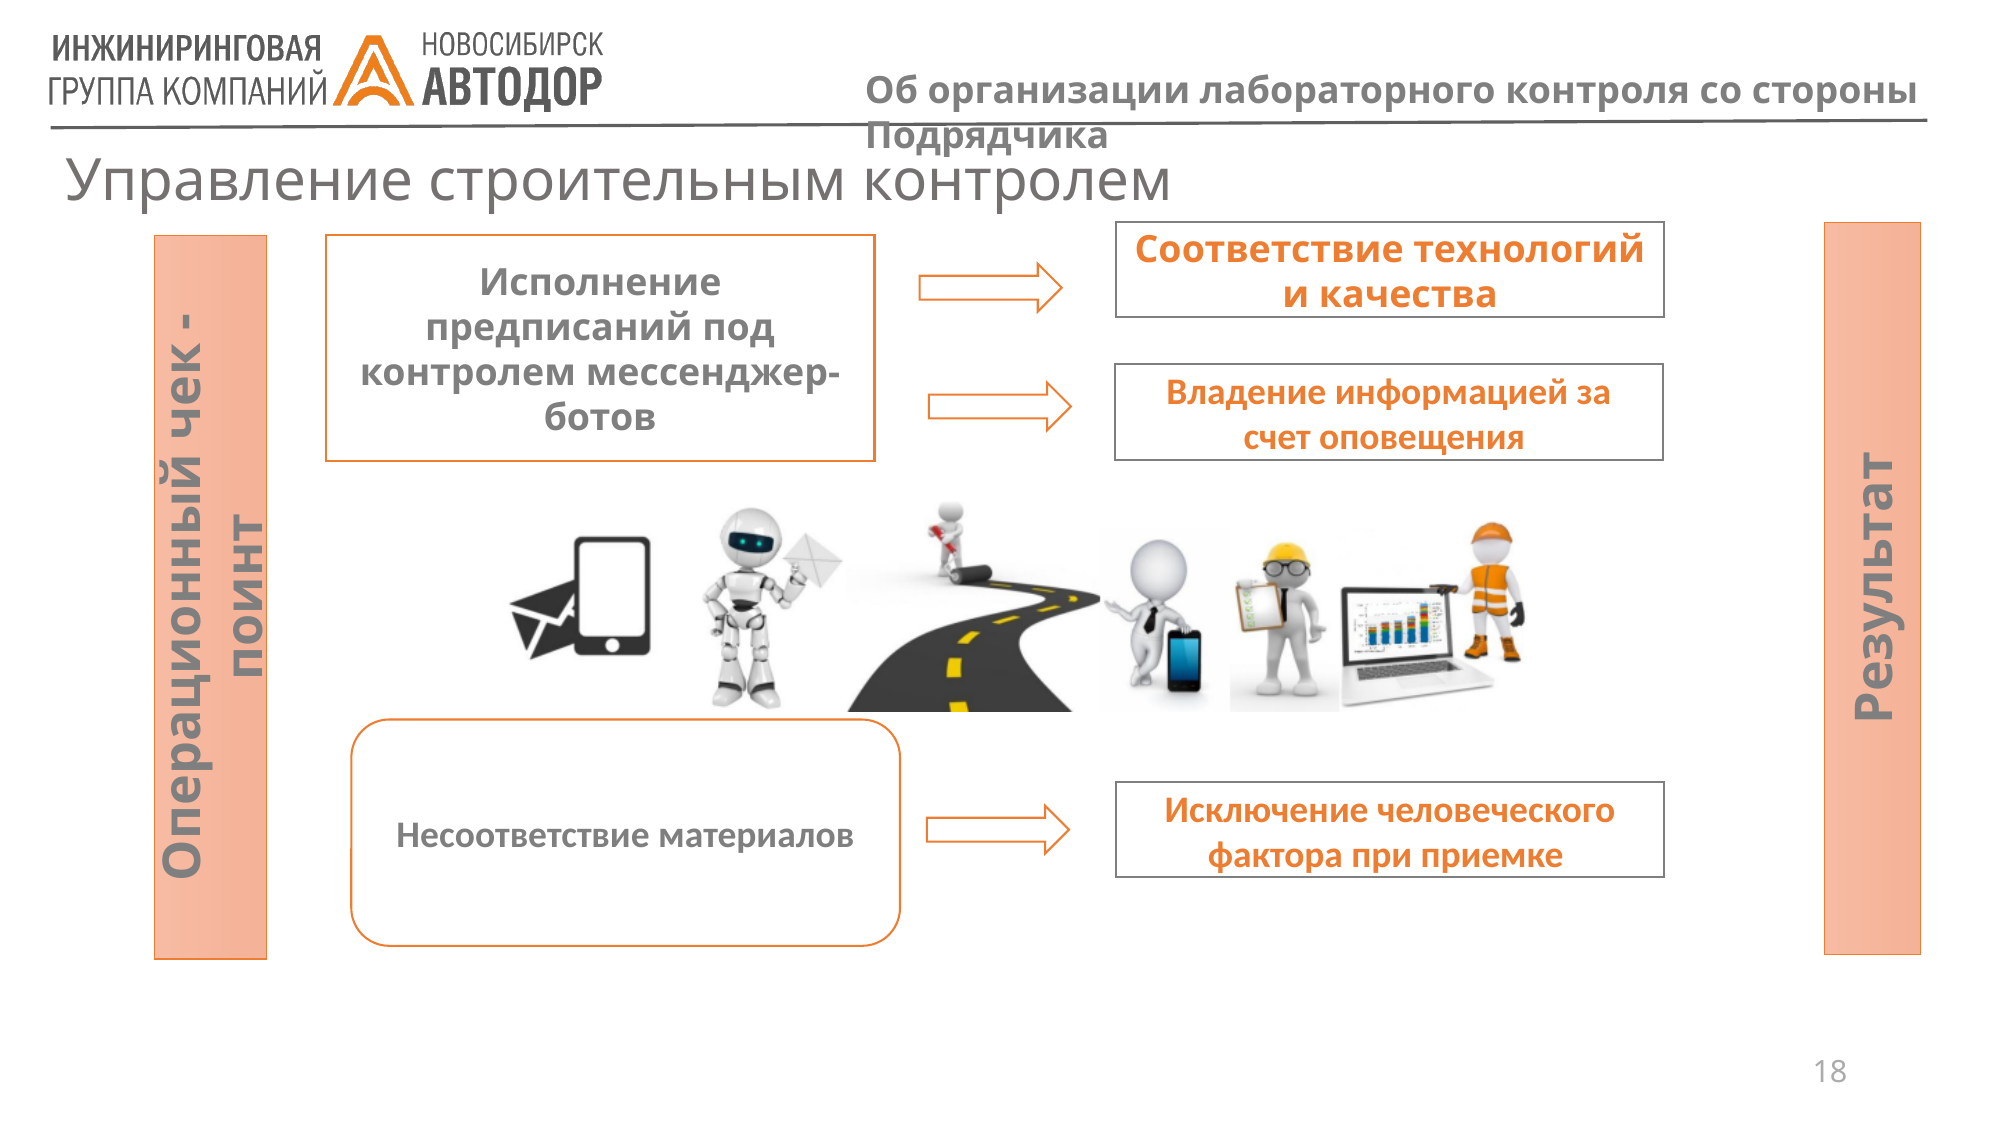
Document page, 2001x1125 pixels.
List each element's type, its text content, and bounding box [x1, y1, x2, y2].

picture [500, 501, 1529, 712]
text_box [50, 120, 1928, 128]
text_box Исполнение предписаний под контролем мессенджер-ботов [325, 234, 876, 462]
text_box Управление строительным контролем [50, 142, 1374, 246]
slide_number 18 [1412, 1042, 1863, 1103]
text_box Результат [1824, 222, 1921, 955]
text_box Операционный чек - поинт [154, 235, 267, 960]
text_box Владение информацией за счет оповещения [1114, 363, 1664, 461]
text_box Об организации лабораторного контроля со стороны Подрядчика [850, 58, 1944, 164]
text_box [925, 803, 1071, 857]
text_box [918, 261, 1064, 315]
picture [37, 25, 603, 112]
text_box Соответствие технологий и качества [1115, 221, 1665, 318]
text_box Несоответствие материалов [350, 718, 902, 947]
text_box Исключение человеческого фактора при приемке [1115, 781, 1665, 878]
text_box [927, 380, 1073, 433]
